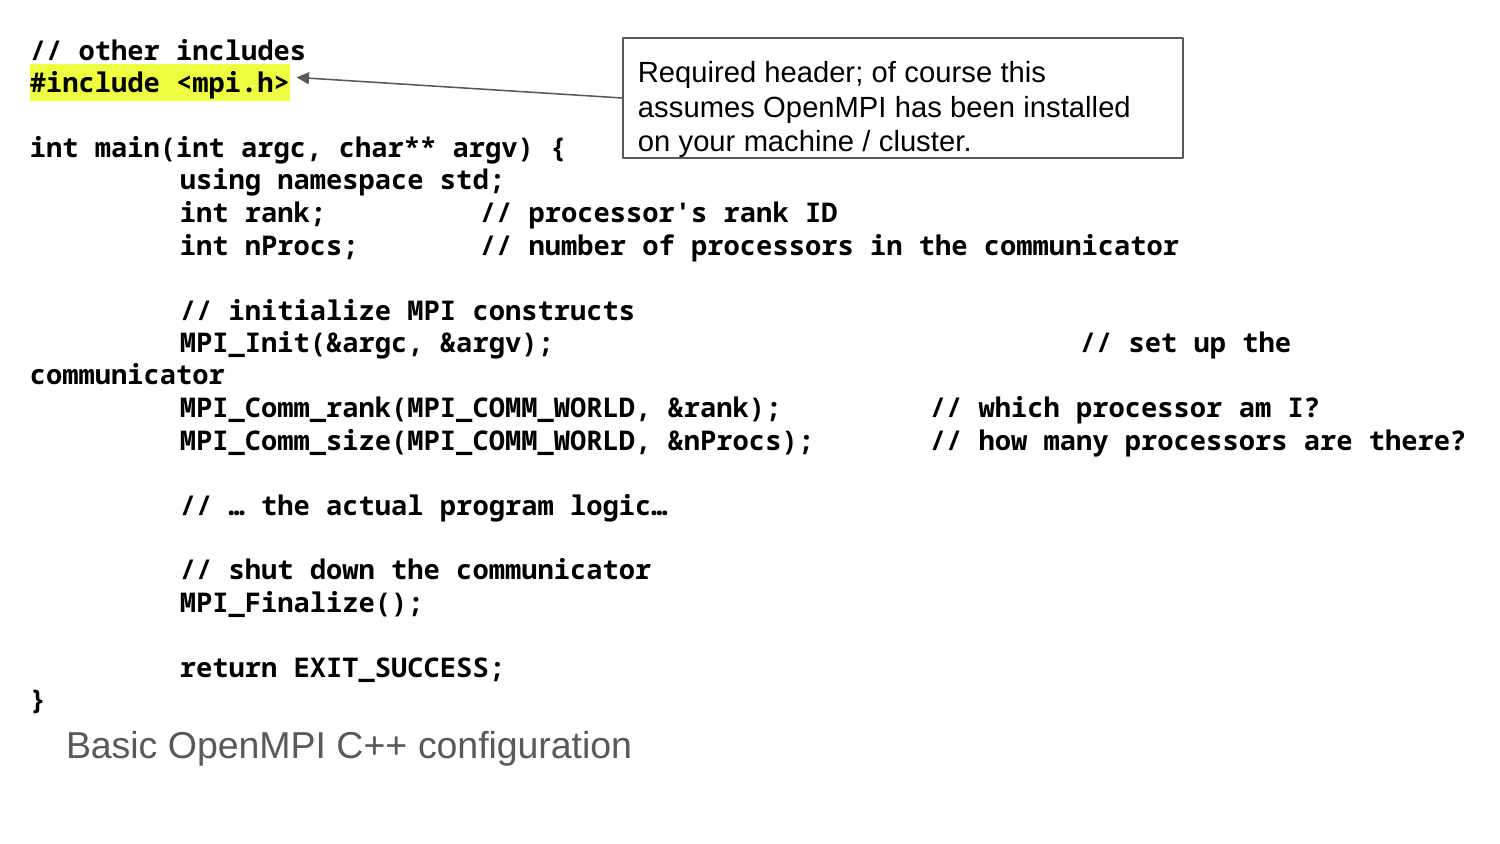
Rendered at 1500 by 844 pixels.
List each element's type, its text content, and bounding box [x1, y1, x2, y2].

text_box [296, 37, 1184, 159]
list Basic OpenMPI C++ configuration [51, 694, 1036, 794]
text_box // other includes #include <mpi.h> int main(int argc, char** argv) { using namespace std; int rank; // processor's rank ID int nProcs; // number of processors in the communicator // initialize MPI constructs MPI_Init(&argc, &argv); // set up the communicator MPI_Comm_rank(MPI_COMM_WORLD, &rank); // which processor am I? MPI_Comm_size(MPI_COMM_WORLD, &nProcs); // how many processors are there? // … the actual program logic… // shut down the communicator MPI_Finalize(); return EXIT_SUCCESS; } [14, 18, 1487, 676]
